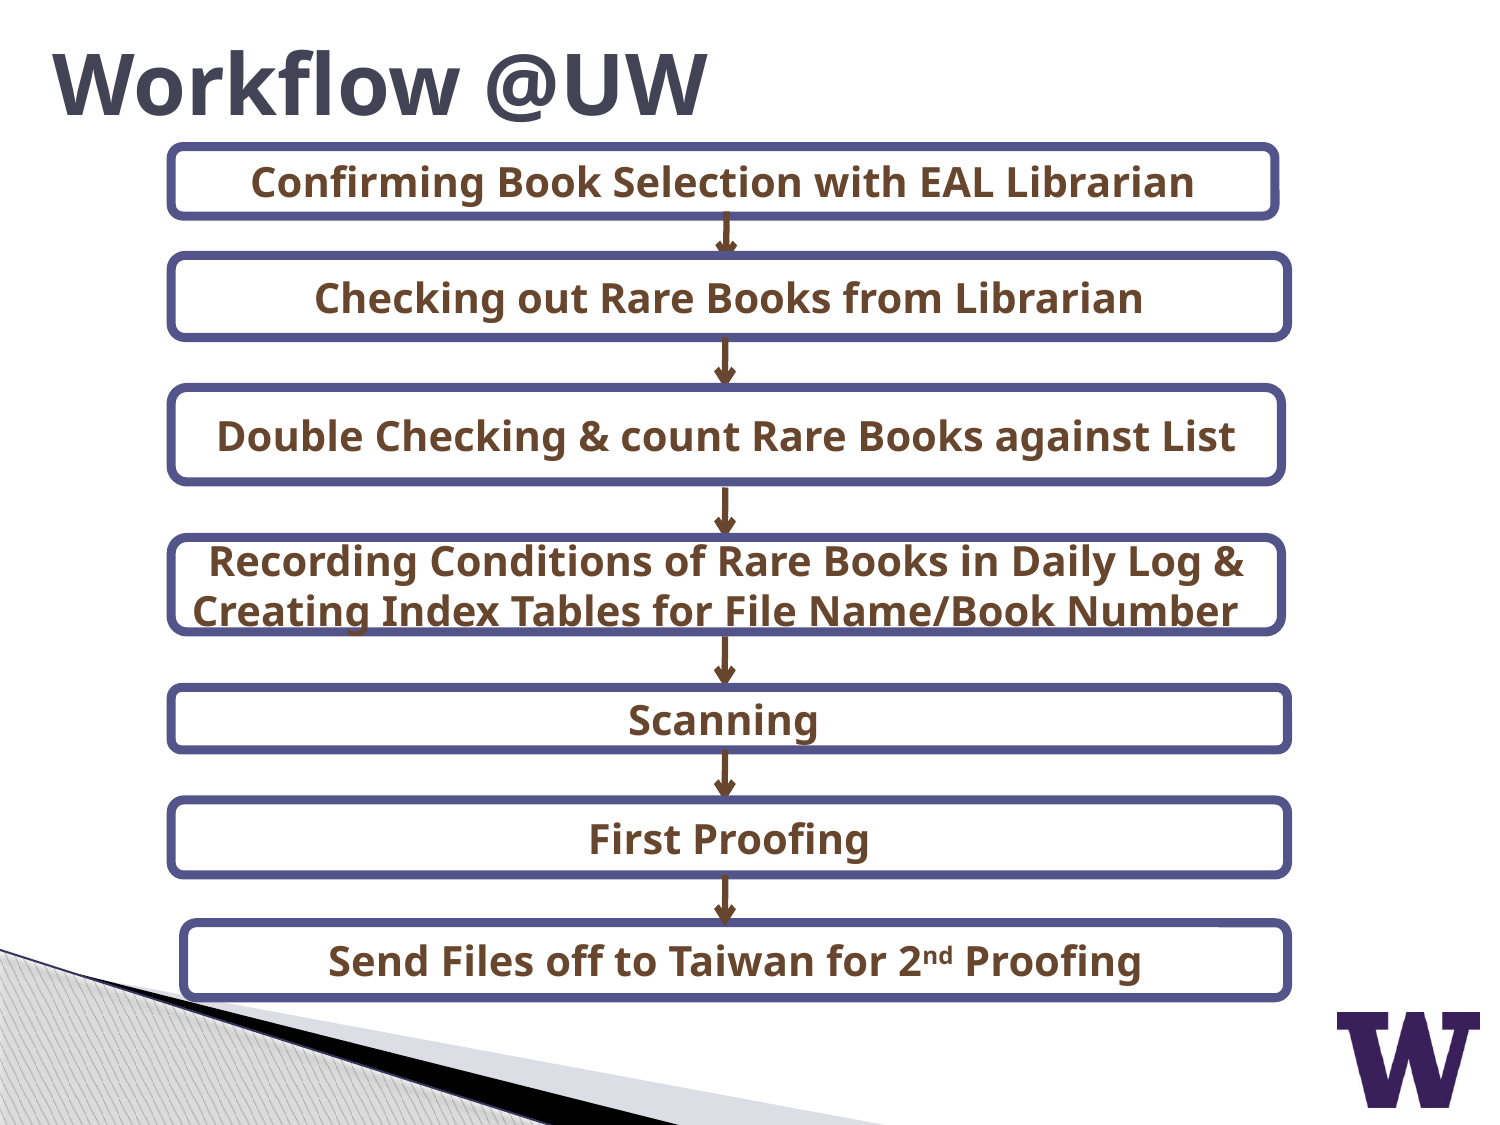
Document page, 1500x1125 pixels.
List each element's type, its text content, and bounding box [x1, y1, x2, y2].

text_box First Proofing [166, 795, 1293, 880]
text_box Double Checking & count Rare Books against List [166, 382, 1287, 487]
text_box Confirming Book Selection with EAL Librarian [166, 142, 1280, 221]
text_box Send Files off to Taiwan for 2nd Proofing [179, 918, 1293, 1003]
title Workflow @UW [37, 0, 1388, 175]
text_box Scanning [166, 682, 1293, 755]
text_box Recording Conditions of Rare Books in Daily Log & Creating Index Tables for File Name/Book Number [166, 532, 1287, 637]
text_box Checking out Rare Books from Librarian [166, 250, 1293, 343]
picture [1336, 1012, 1480, 1109]
